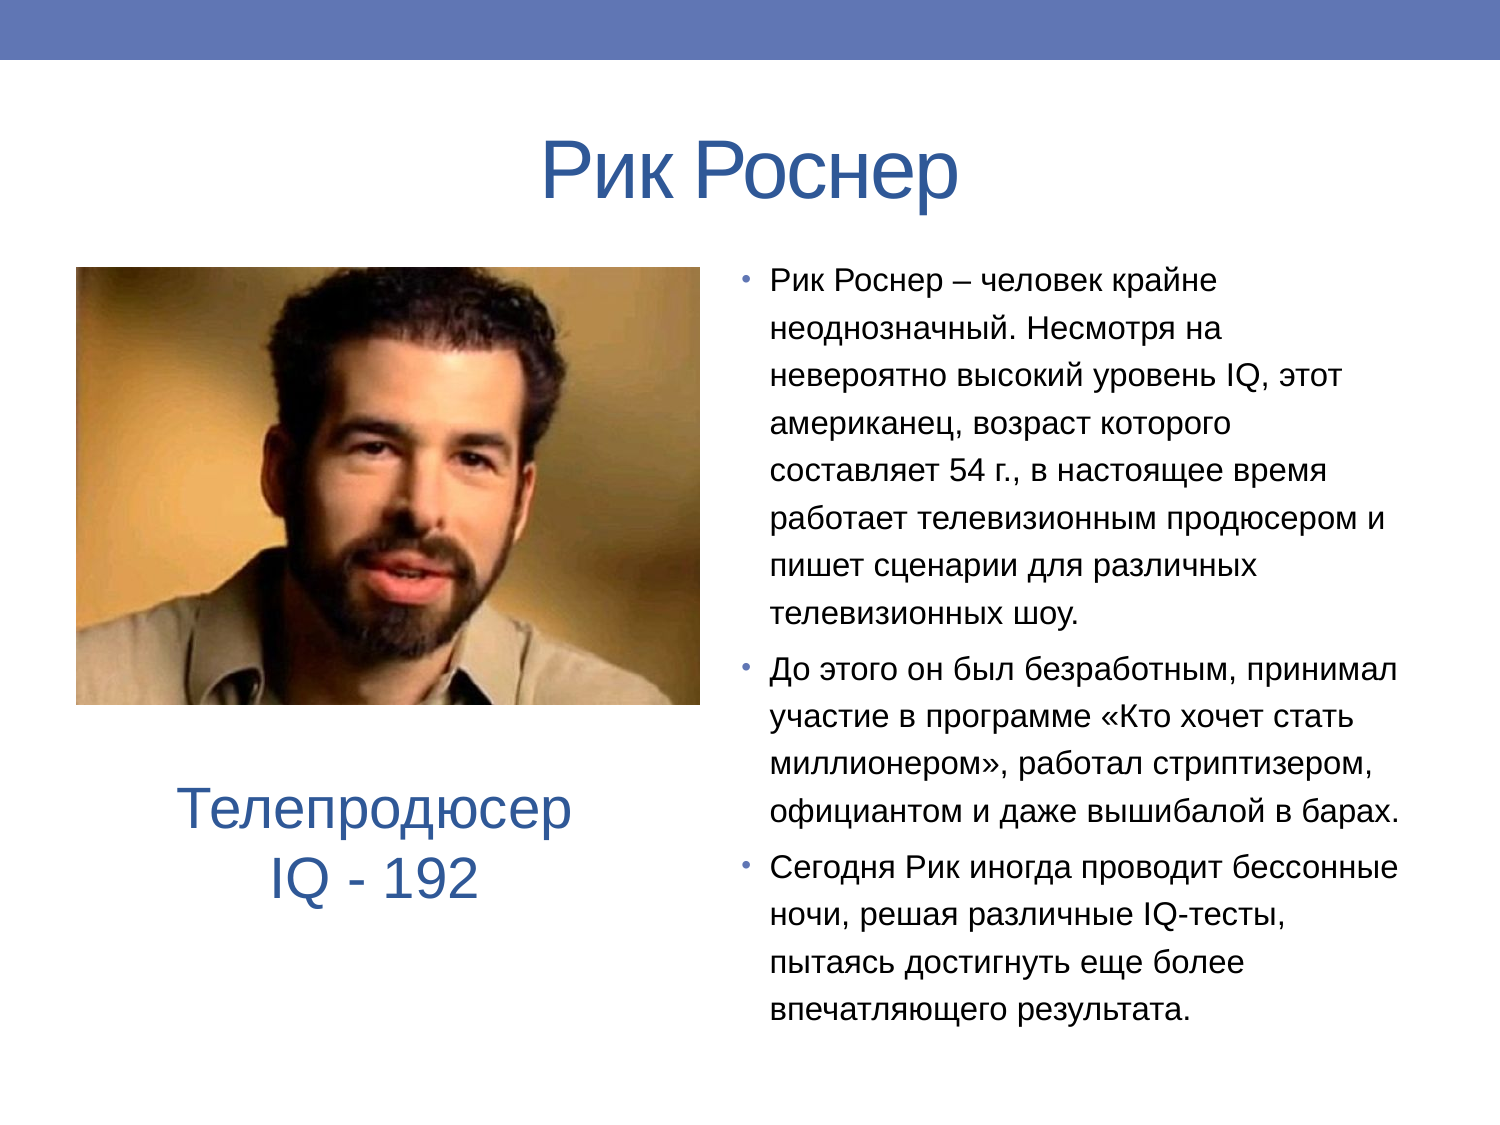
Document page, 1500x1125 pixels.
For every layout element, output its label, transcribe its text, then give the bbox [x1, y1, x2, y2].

list Рик Роснер – человек крайне неоднозначный. Несмотря на невероятно высокий уровень IQ, этот американец, возраст которого составляет 54 г., в настоящее время работает телевизионным продюсером и пишет сценарии для различных телевизионных шоу. До этого он был безработным, принимал участие в программе «Кто хочет стать миллионером», работал стриптизером, официантом и даже вышибалой в барах. Сегодня Рик иногда проводит бессонные ночи, решая различные IQ-тесты, пытаясь достигнуть еще более впечатляющего результата. [726, 243, 1424, 1059]
picture [76, 266, 700, 705]
text_box Телепродюсер IQ - 192 [82, 763, 668, 918]
title Рик Роснер [75, 87, 1425, 244]
